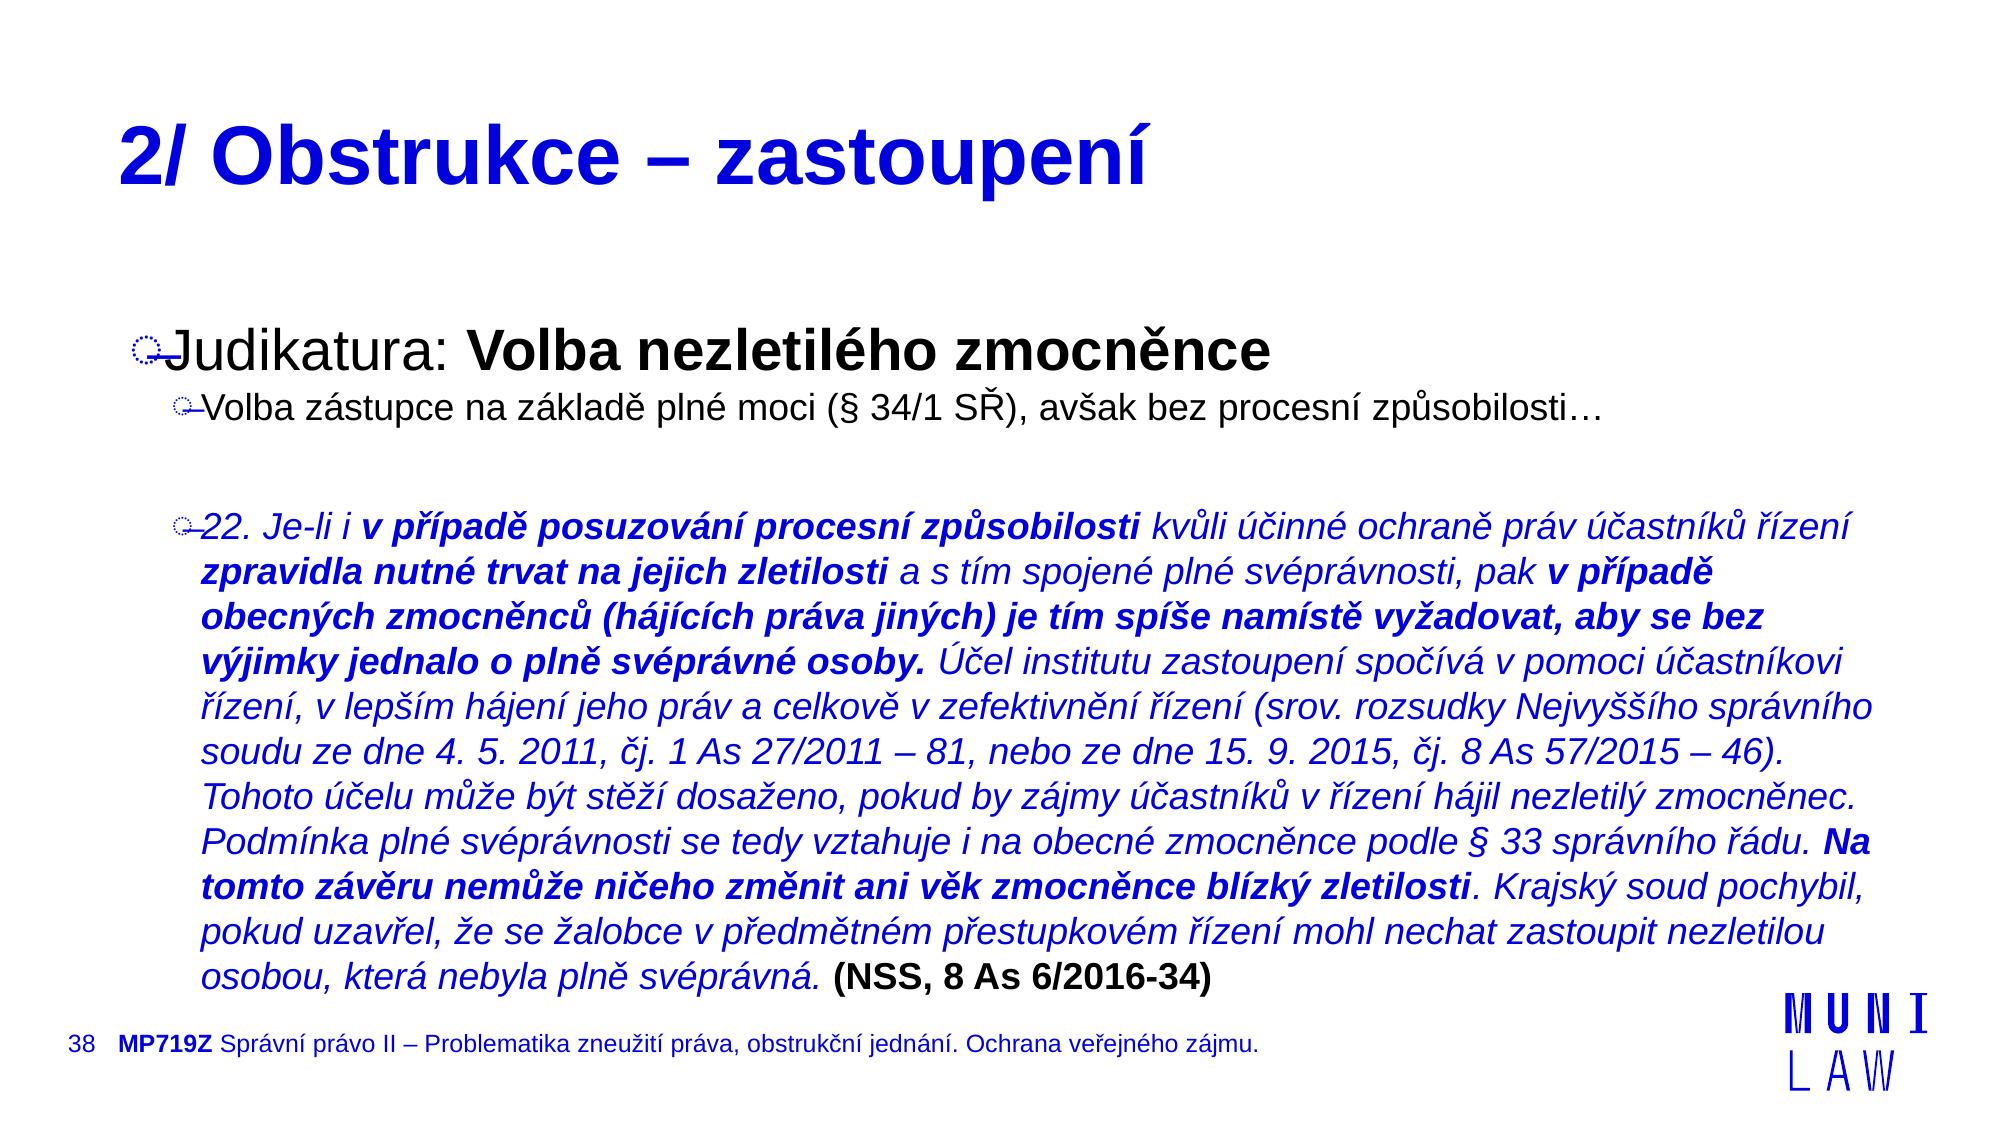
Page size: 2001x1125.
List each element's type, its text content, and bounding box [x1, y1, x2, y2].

title 2/ Obstrukce – zastoupení [118, 118, 1883, 193]
list Judikatura: Volba nezletilého zmocněnce Volba zástupce na základě plné moci (§ 34/1 SŘ), avšak bez procesní způsobilosti… 22. Je-li i v případě posuzování procesní způsobilosti kvůli účinné ochraně práv účastníků řízení zpravidla nutné trvat na jejich zletilosti a s tím spojené plné svéprávnosti, pak v případě obecných zmocněnců (hájících práva jiných) je tím spíše namístě vyžadovat, aby se bez výjimky jednalo o plně svéprávné osoby. Účel institutu zastoupení spočívá v pomoci účastníkovi řízení, v lepším hájení jeho práv a celkově v zefektivnění řízení (srov. rozsudky Nejvyššího správního soudu ze dne 4. 5. 2011, čj. 1 As 27/2011 – 81, nebo ze dne 15. 9. 2015, čj. 8 As 57/2015 – 46). Tohoto účelu může být stěží dosaženo, pokud by zájmy účastníků v řízení hájil nezletilý zmocněnec. Podmínka plné svéprávnosti se tedy vztahuje i na obecné zmocněnce podle § 33 správního řádu. Na tomto závěru nemůže ničeho změnit ani věk zmocněnce blízký zletilosti. Krajský soud pochybil, pokud uzavřel, že se žalobce v předmětném přestupkovém řízení mohl nechat zastoupit nezletilou osobou, která nebyla plně svéprávná. (NSS, 8 As 6/2016-34) [118, 277, 1883, 957]
footer MP719Z Správní právo II – Problematika zneužití práva, obstrukční jednání. Ochrana veřejného zájmu. [118, 1021, 1418, 1063]
slide_number 38 [67, 1021, 110, 1063]
